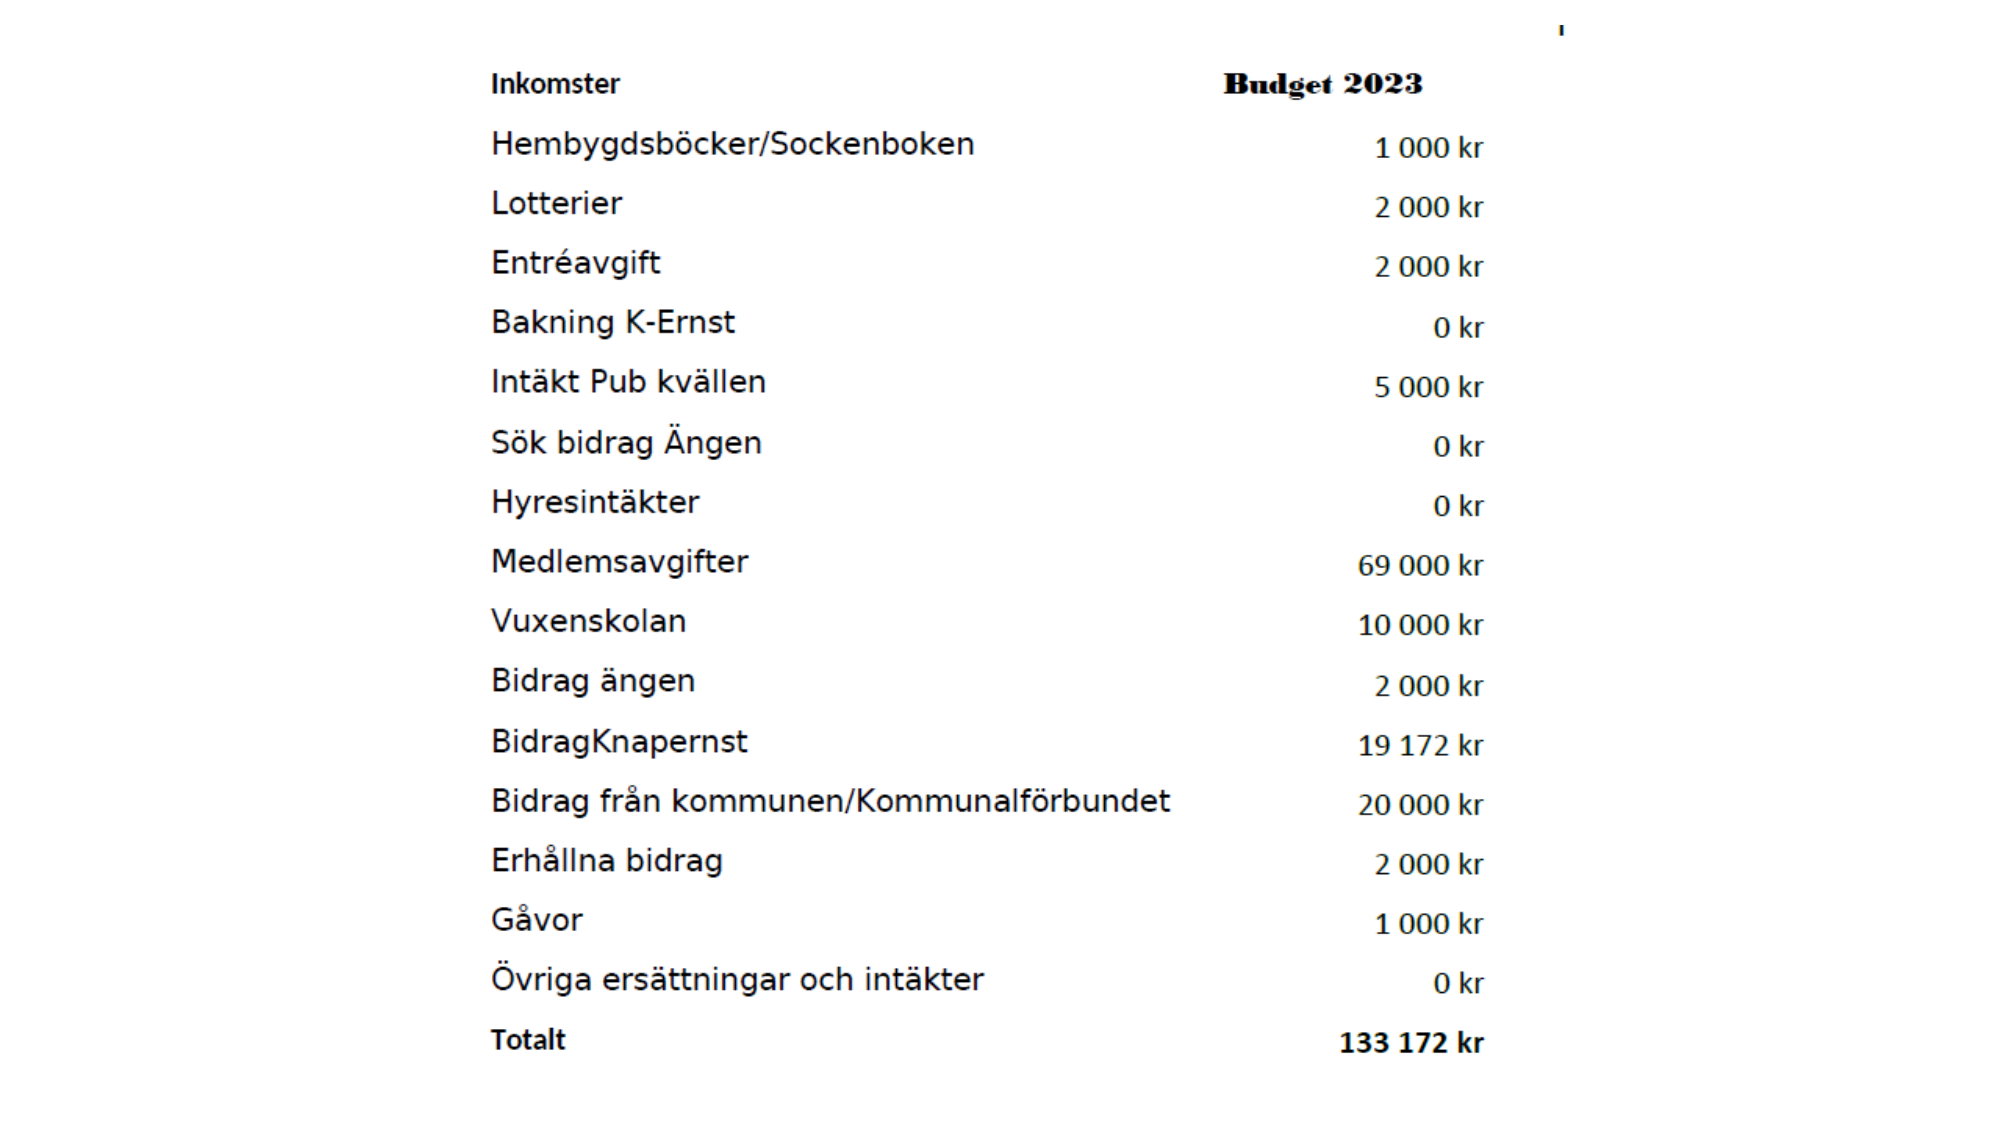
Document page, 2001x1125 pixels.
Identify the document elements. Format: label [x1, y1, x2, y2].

picture [430, 25, 1570, 1100]
